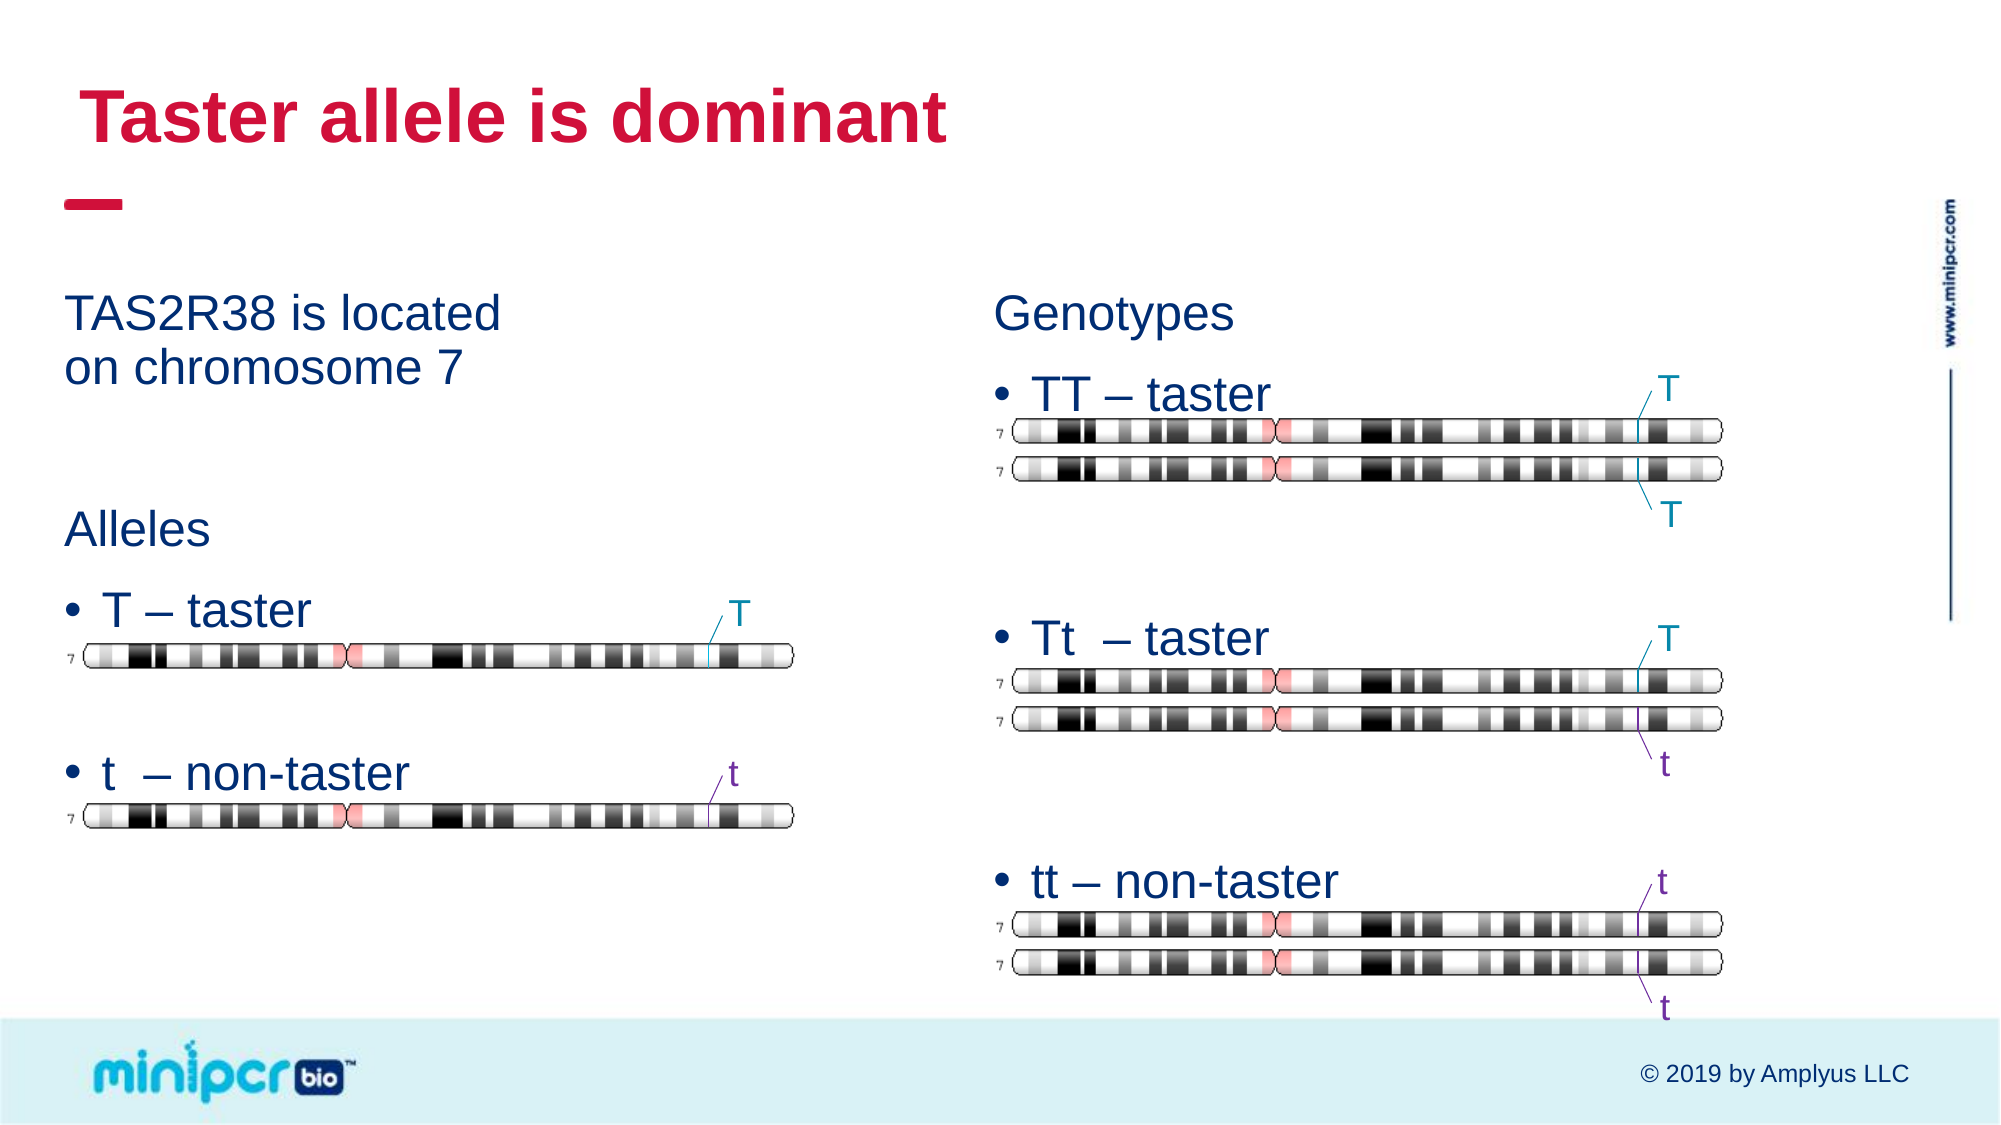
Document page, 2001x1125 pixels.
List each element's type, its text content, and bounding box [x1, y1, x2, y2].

title Taster allele is dominant [64, 77, 1790, 213]
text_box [64, 581, 797, 670]
text_box Genotypes TT – taster Tt – taster tt – non-taster [993, 280, 1858, 947]
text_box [993, 356, 1726, 543]
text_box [64, 741, 797, 830]
picture [0, 0, 2000, 1125]
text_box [993, 850, 1726, 1037]
list TAS2R38 is located on chromosome 7 Alleles T – taster t – non-taster [64, 280, 929, 947]
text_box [993, 606, 1726, 793]
